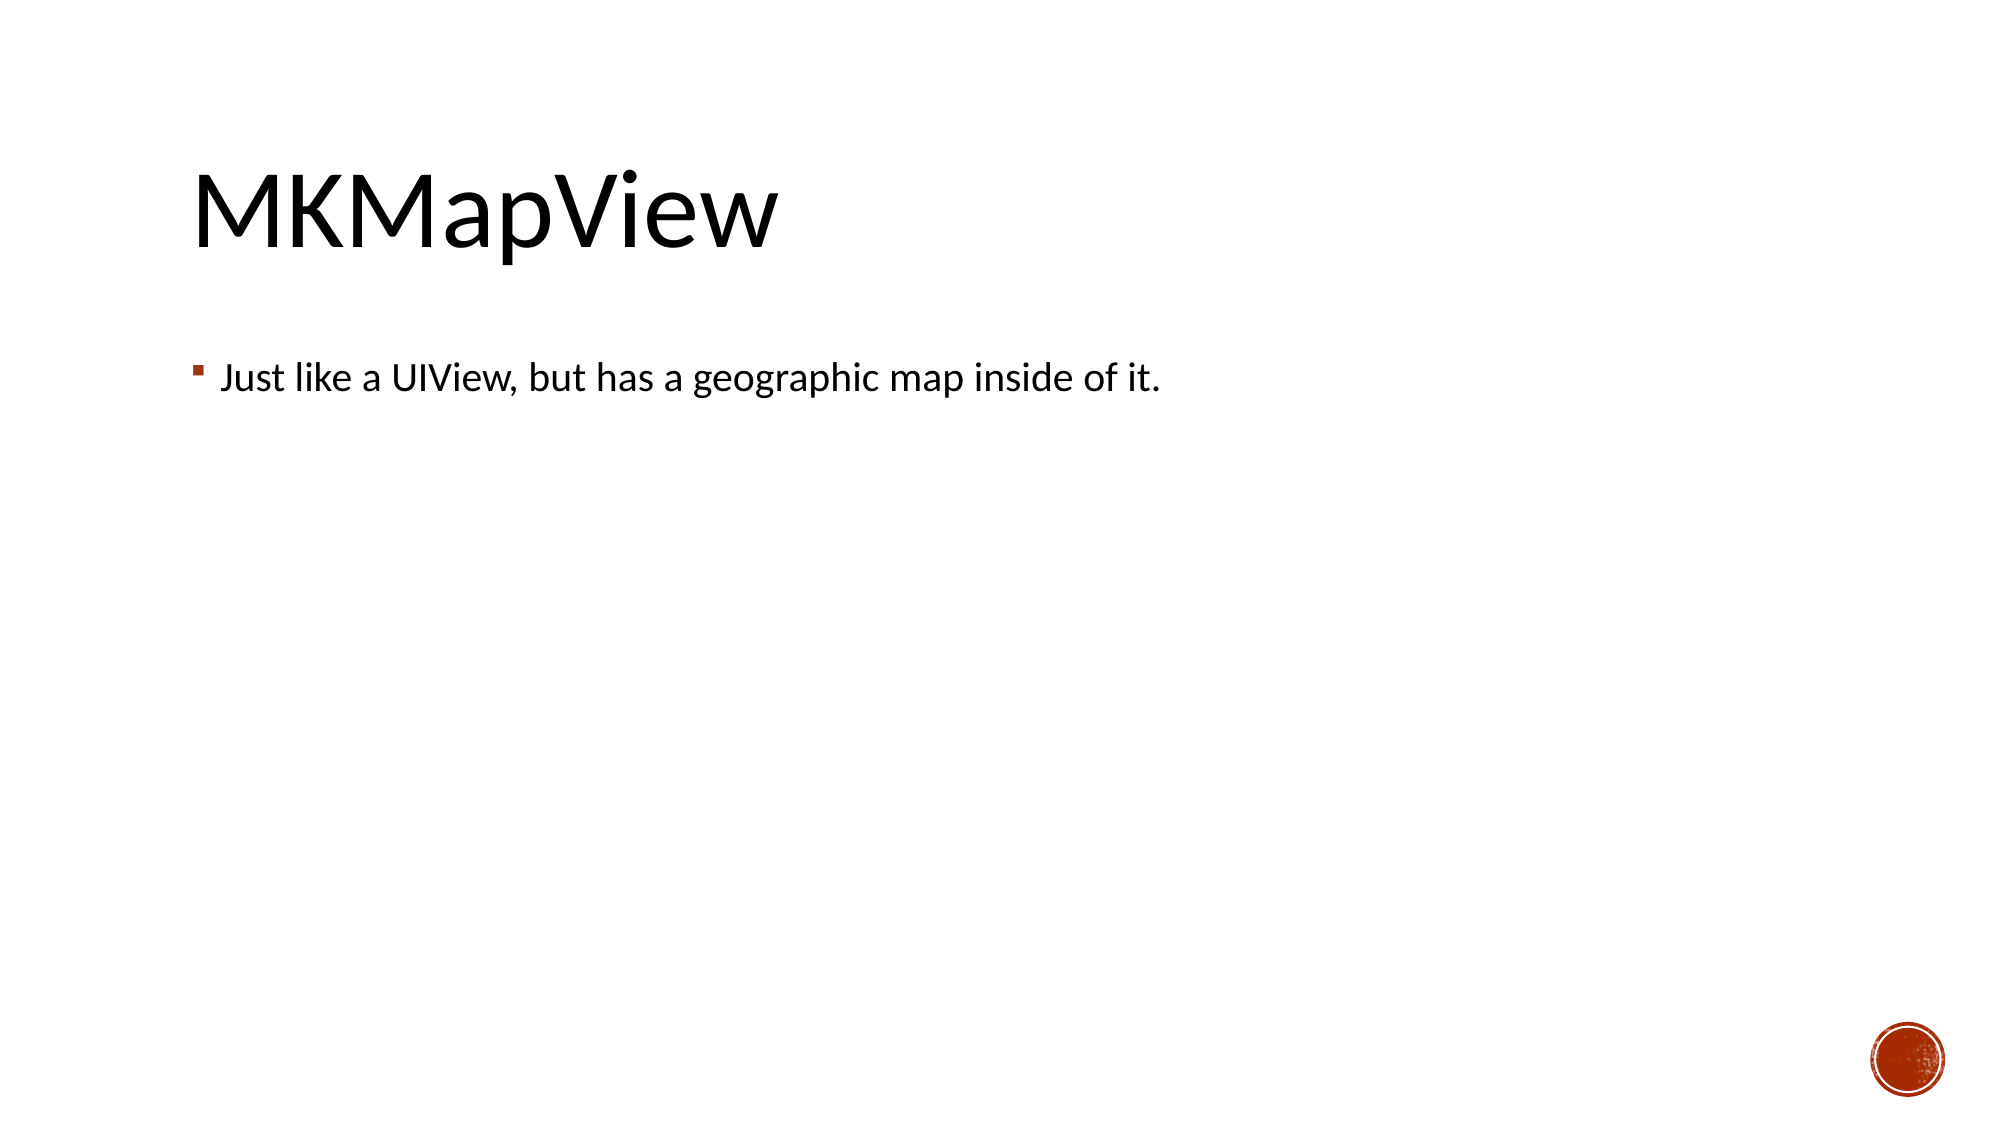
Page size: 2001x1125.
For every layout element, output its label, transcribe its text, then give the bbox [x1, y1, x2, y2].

title MKMapView [175, 79, 1826, 344]
list Just like a UIView, but has a geographic map inside of it. [175, 348, 1826, 1013]
